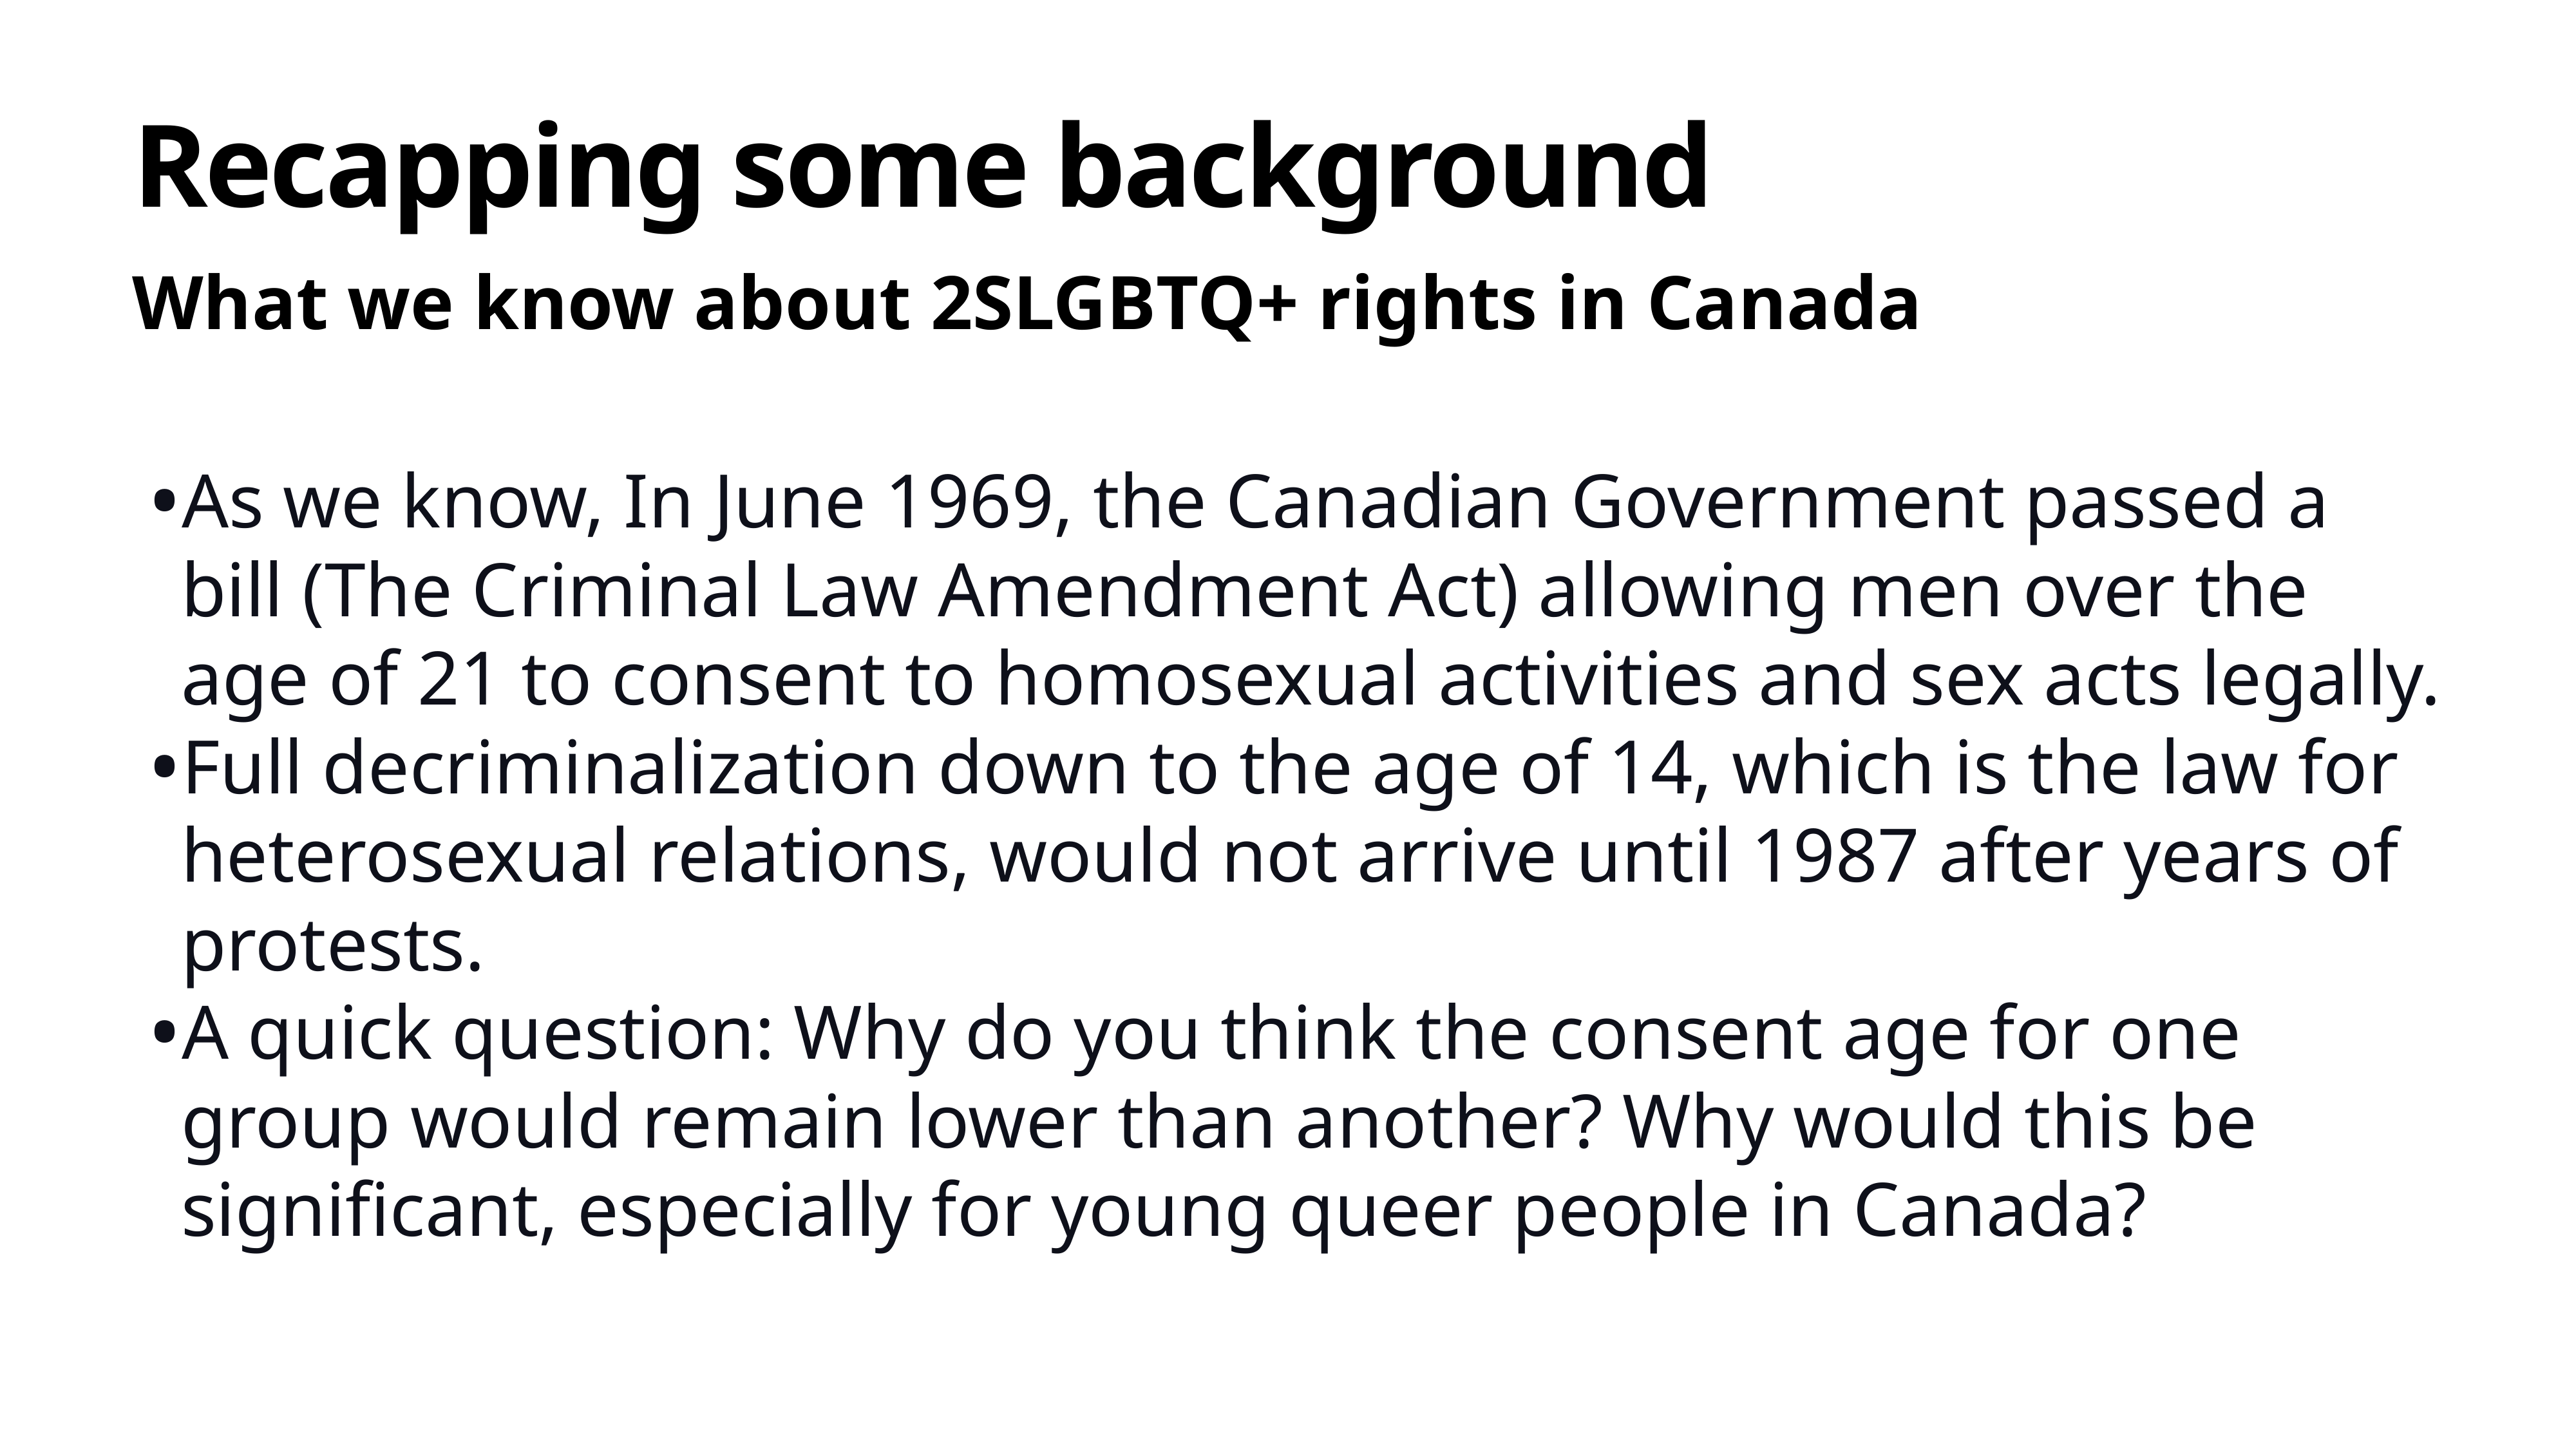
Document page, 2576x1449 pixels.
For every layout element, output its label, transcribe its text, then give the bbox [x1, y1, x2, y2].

title Recapping some background [127, 113, 2449, 250]
list As we know, In June 1969, the Canadian Government passed a bill (The Criminal Law Amendment Act) allowing men over the age of 21 to consent to homosexual activities and sex acts legally. Full decriminalization down to the age of 14, which is the law for heterosexual relations, would not arrive until 1987 after years of protests. A quick question: Why do you think the consent age for one group would remain lower than another? Why would this be significant, especially for young queer people in Canada? [127, 448, 2449, 1321]
list What we know about 2SLGBTQ+ rights in Canada [127, 250, 2449, 350]
